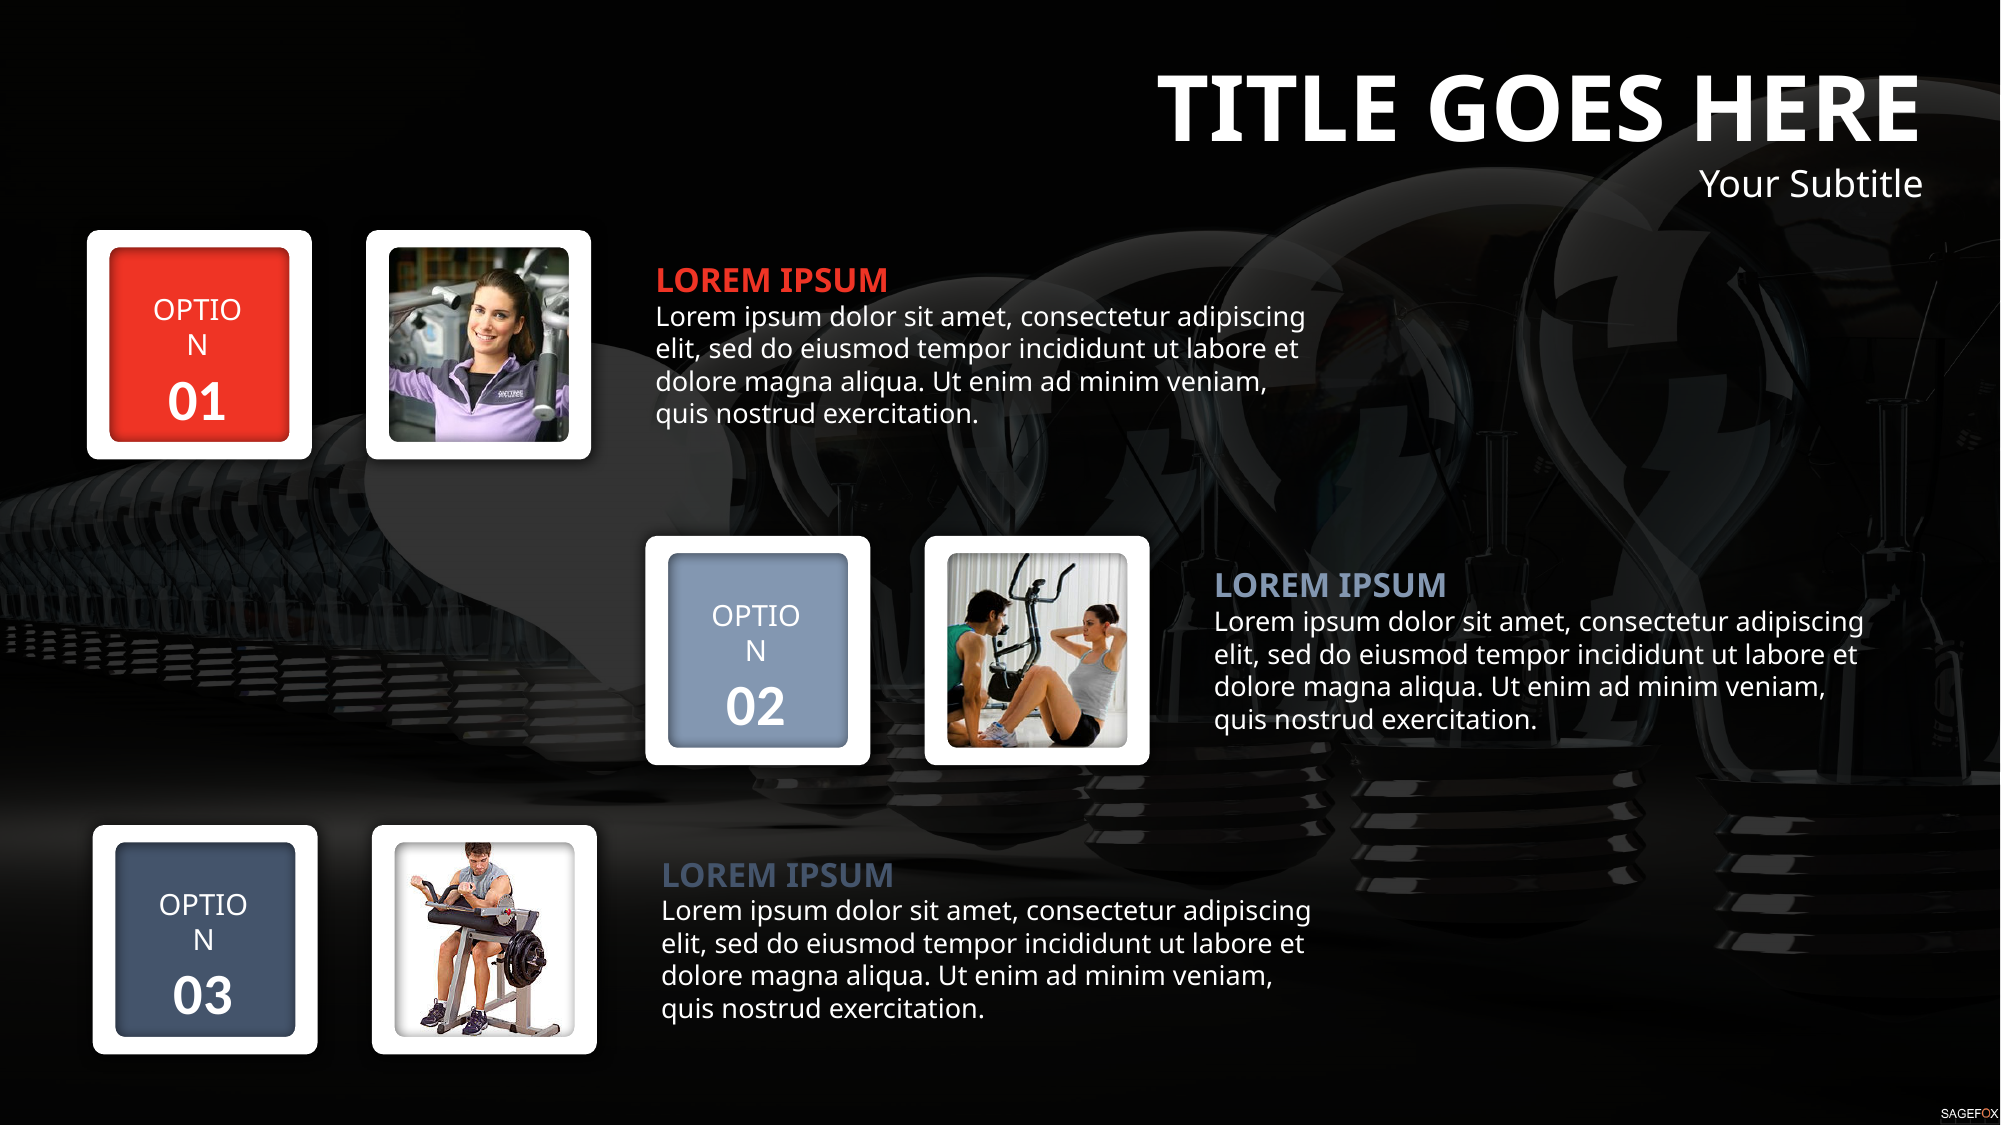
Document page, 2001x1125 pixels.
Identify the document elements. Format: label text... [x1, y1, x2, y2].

text_box LOREM IPSUM Lorem ipsum dolor sit amet, consectetur adipiscing elit, sed do eiusmod tempor incididunt ut labore et dolore magna aliqua. Ut enim ad minim veniam, quis nostrud exercitation. [651, 848, 1336, 1029]
text_box TITLE GOES HERE Your Subtitle [1035, 42, 1939, 212]
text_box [371, 825, 597, 1055]
text_box LOREM IPSUM Lorem ipsum dolor sit amet, consectetur adipiscing elit, sed do eiusmod tempor incididunt ut labore et dolore magna aliqua. Ut enim ad minim veniam, quis nostrud exercitation. [645, 253, 1330, 434]
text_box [92, 825, 318, 1055]
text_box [645, 535, 871, 766]
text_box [86, 230, 312, 460]
picture [0, 0, 2001, 1125]
text_box LOREM IPSUM Lorem ipsum dolor sit amet, consectetur adipiscing elit, sed do eiusmod tempor incididunt ut labore et dolore magna aliqua. Ut enim ad minim veniam, quis nostrud exercitation. [1204, 559, 1889, 740]
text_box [924, 535, 1150, 766]
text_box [366, 230, 592, 460]
